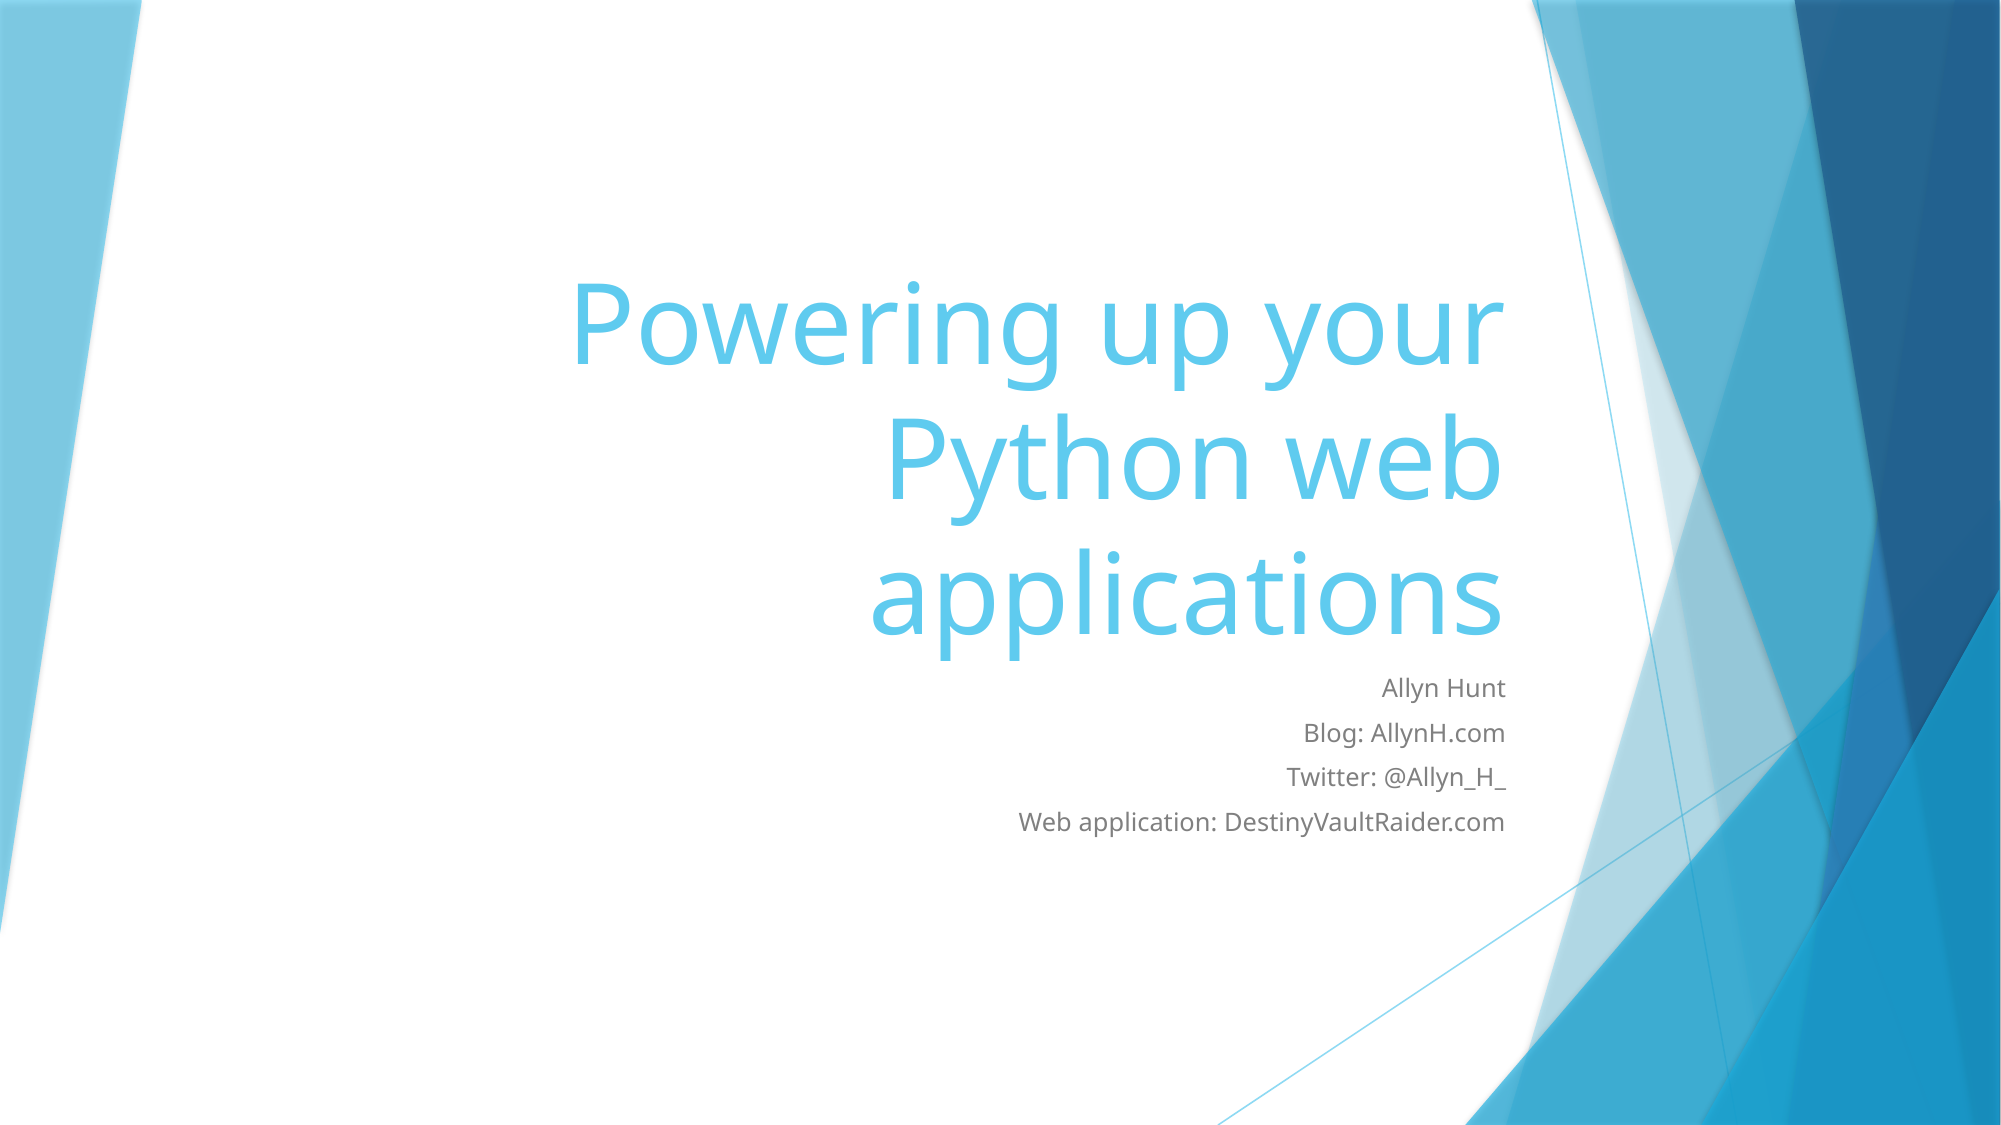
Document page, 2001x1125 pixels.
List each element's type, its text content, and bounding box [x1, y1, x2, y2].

subtitle Allyn Hunt Blog: AllynH.com Twitter: @Allyn_H_ Web application: DestinyVaultRaider.com [247, 664, 1522, 845]
title Powering up your Python web applications [247, 394, 1522, 664]
